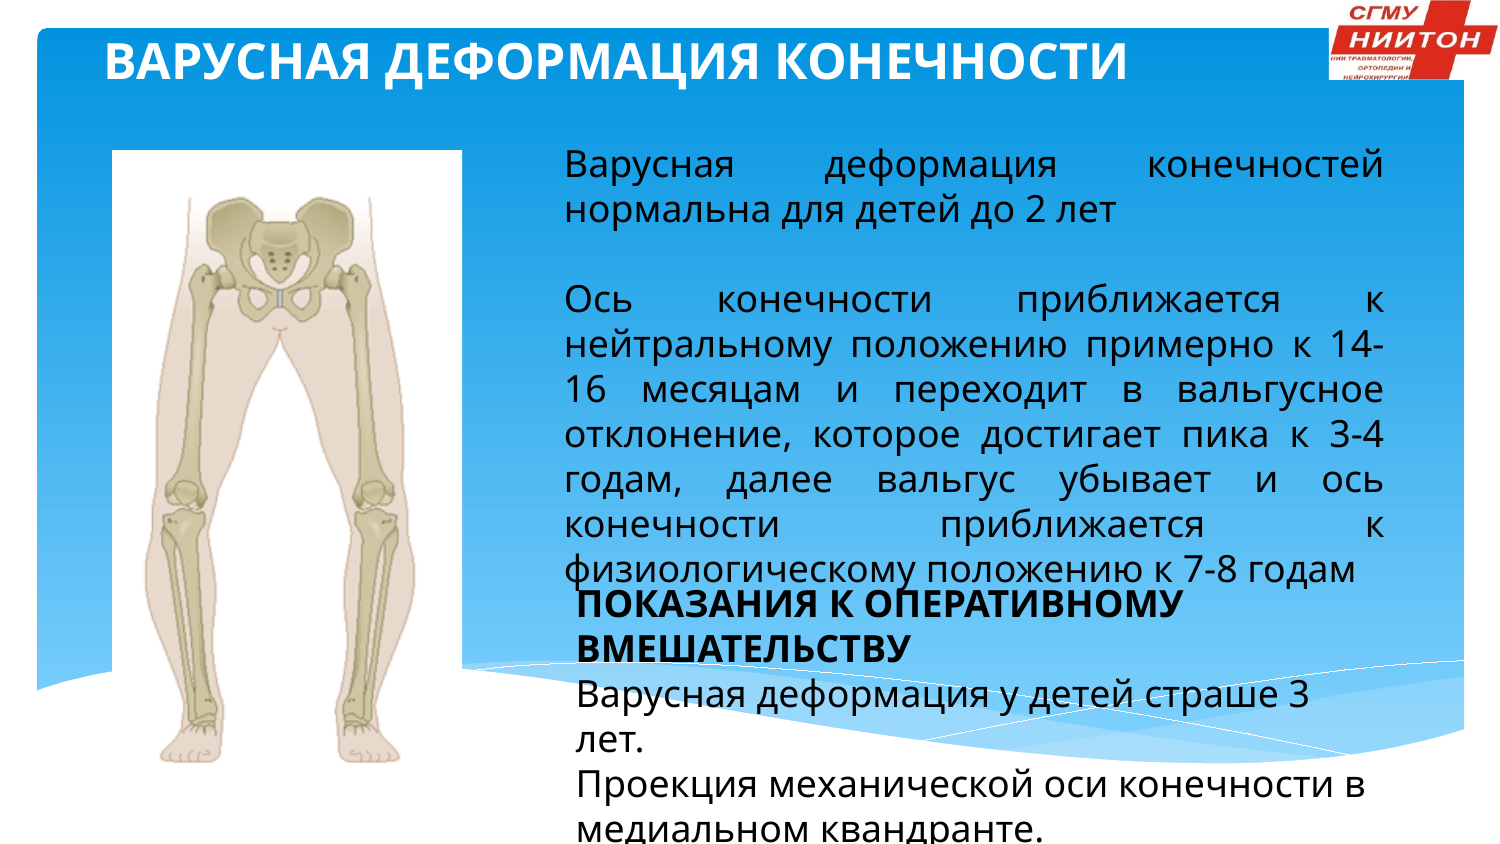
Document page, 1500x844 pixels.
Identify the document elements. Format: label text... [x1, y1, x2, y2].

text_box ПОКАЗАНИЯ К ОПЕРАТИВНОМУ ВМЕШАТЕЛЬСТВУ Варусная деформация у детей страше 3 лет. Проекция механической оси конечности в медиальном квандранте. [560, 528, 1400, 844]
picture [1328, 0, 1500, 80]
text_box ВАРУСНАЯ ДЕФОРМАЦИЯ КОНЕЧНОСТИ [88, 22, 1294, 97]
text_box Варусная деформация конечностей нормальна для детей до 2 лет Ось конечности приближается к нейтральному положению примерно к 14-16 месяцам и переходит в вальгусное отклонение, которое достигает пика к 3-4 годам, далее вальгус убывает и ось конечности приближается к физиологическому положению к 7-8 годам [549, 132, 1400, 733]
picture [111, 149, 463, 772]
